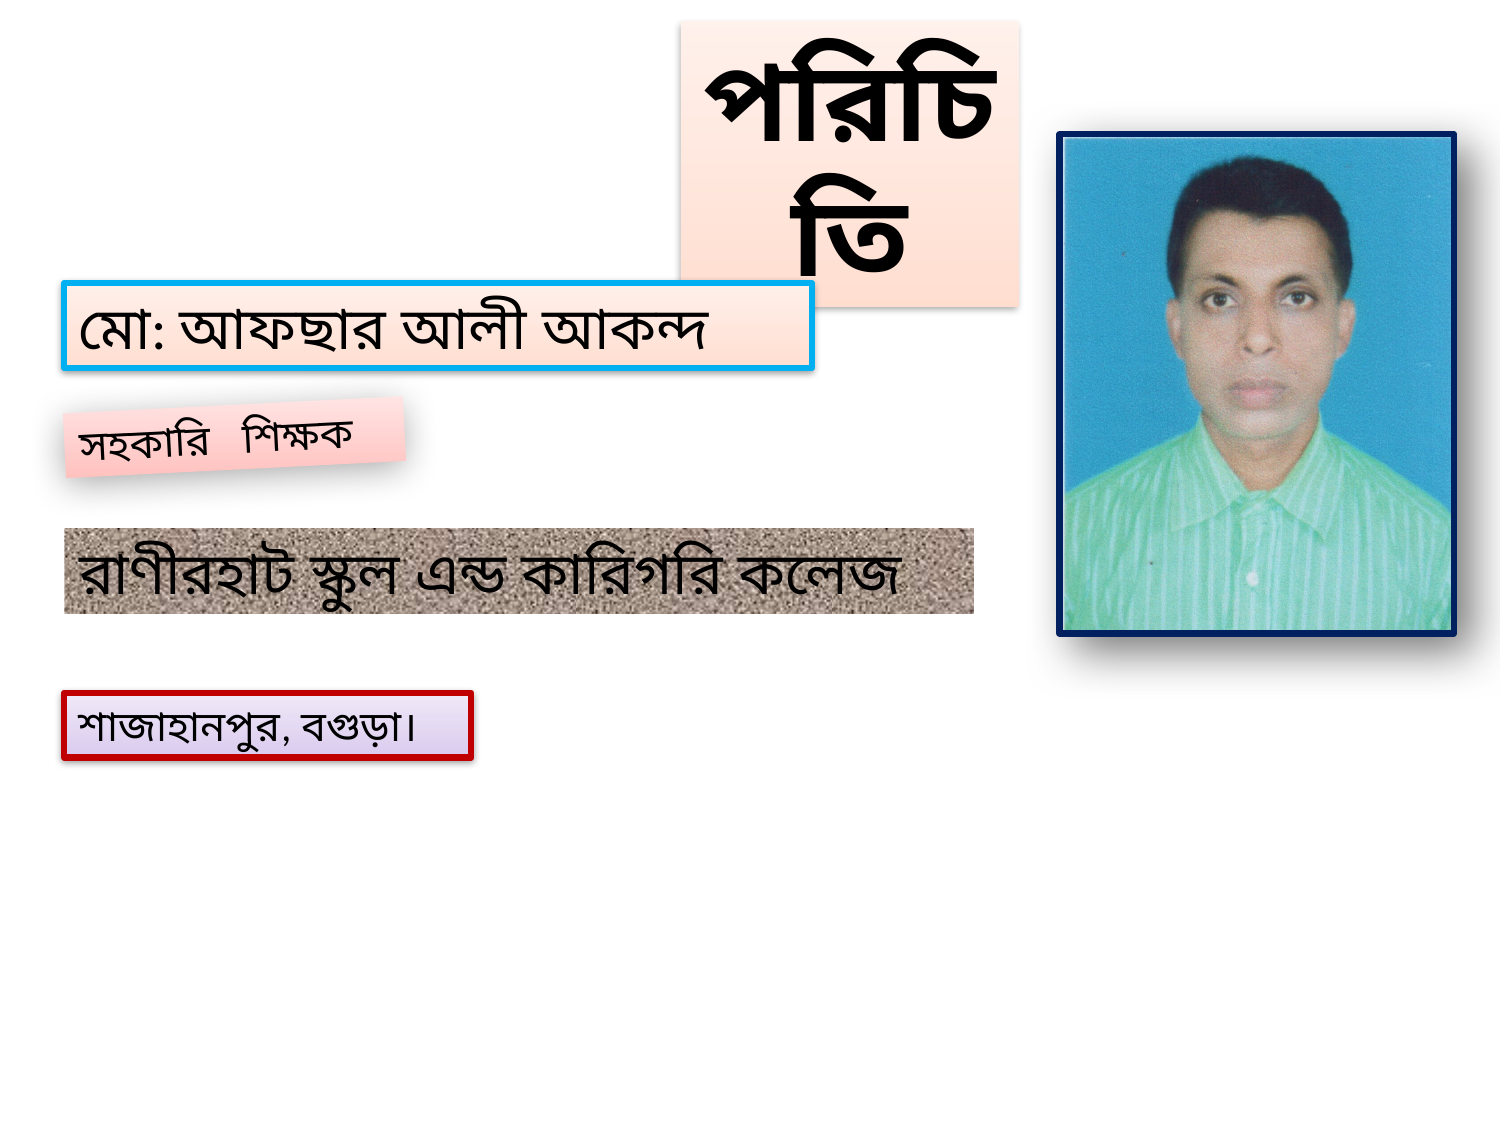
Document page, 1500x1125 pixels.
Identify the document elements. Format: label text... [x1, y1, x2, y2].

picture [1062, 137, 1451, 631]
text_box রাণীরহাট স্কুল এন্ড কারিগরি কলেজ [64, 528, 974, 614]
text_box মো: আফছার আলী আকন্দ [63, 283, 813, 369]
text_box শাজাহানপুর, বগুড়া। [63, 692, 472, 758]
text_box সহকারি শিক্ষক [62, 395, 407, 479]
text_box পরিচিতি [680, 21, 1020, 307]
